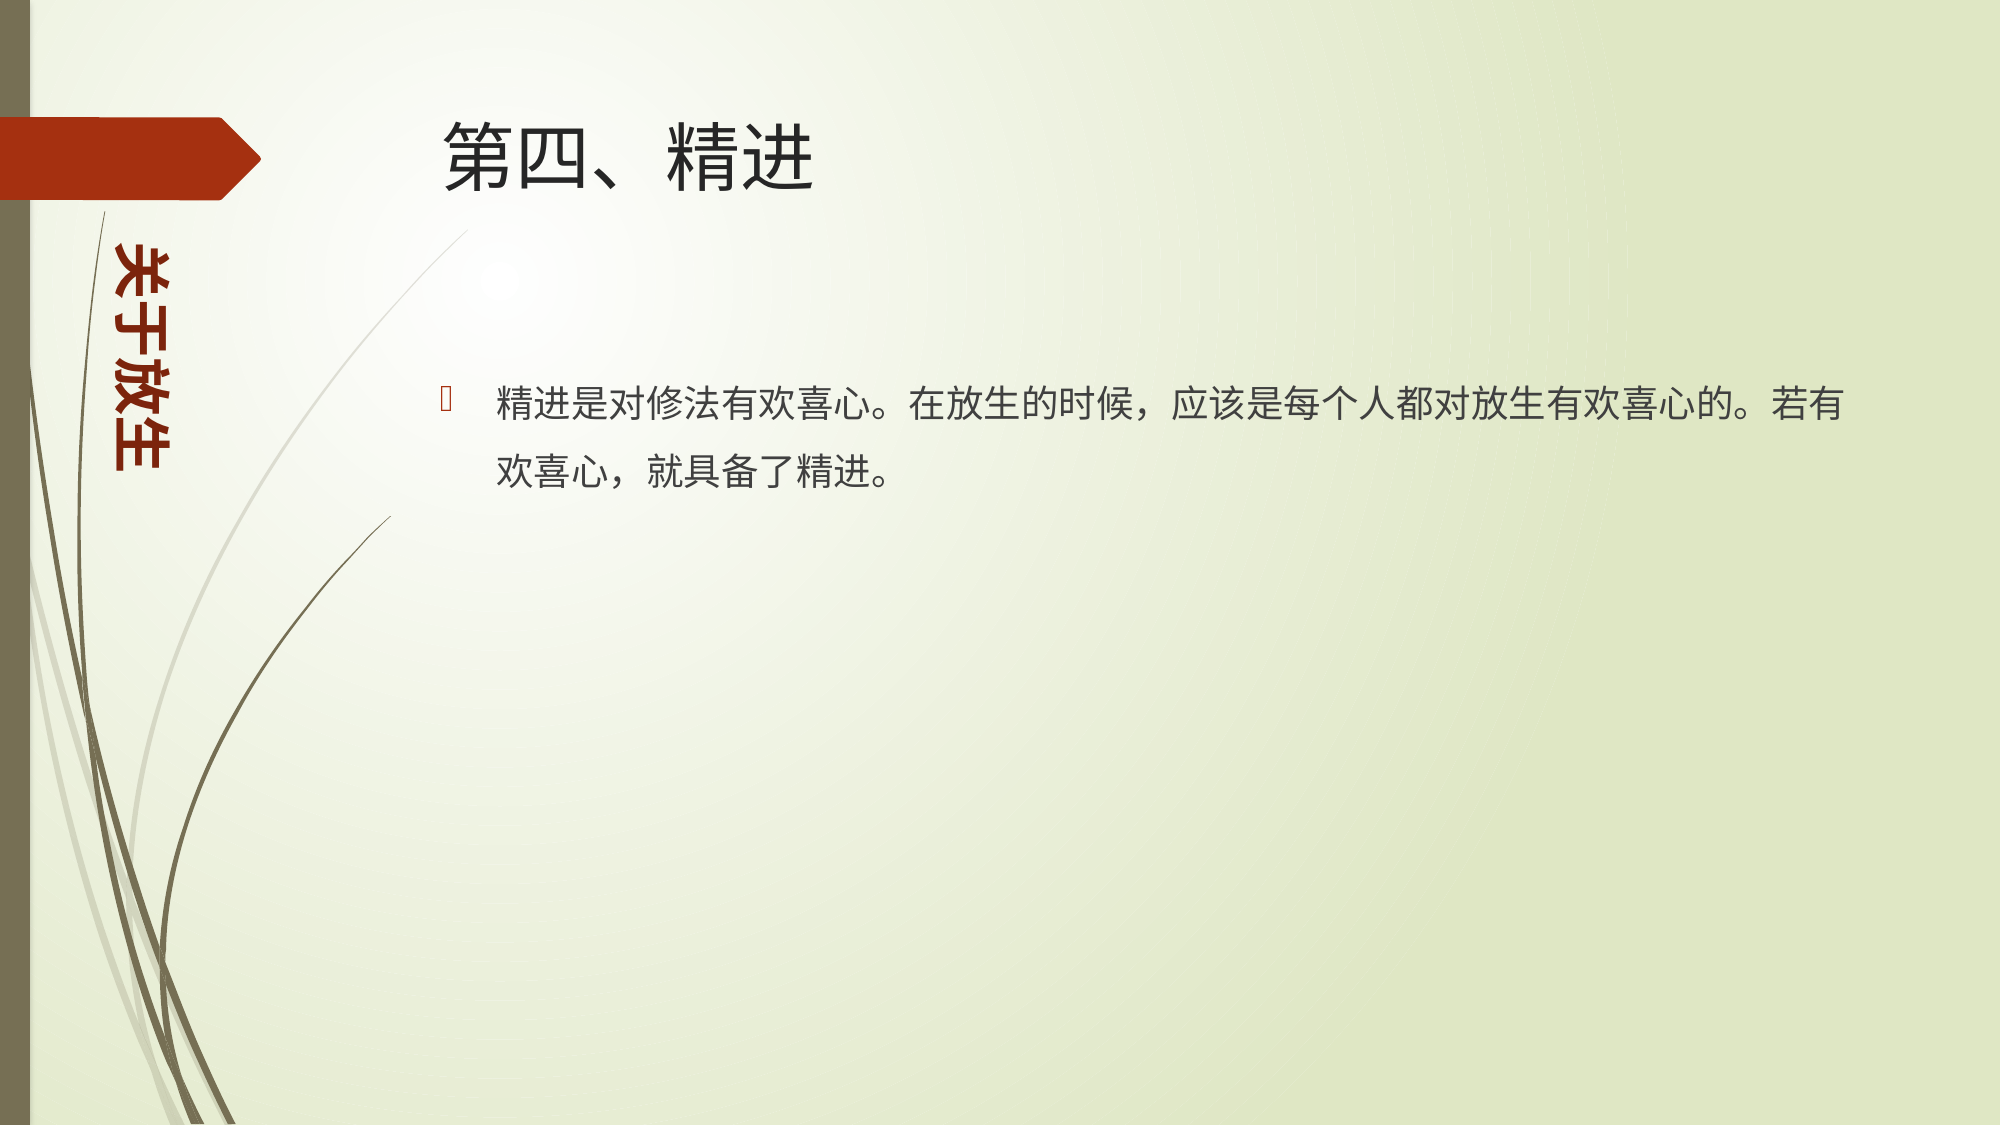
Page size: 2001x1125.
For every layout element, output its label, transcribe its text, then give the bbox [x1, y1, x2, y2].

title 第四、精进 [425, 102, 1888, 313]
list 精进是对修法有欢喜心。在放生的时候，应该是每个人都对放生有欢喜心的。若有欢喜心，就具备了精进。 [424, 350, 1888, 970]
text_box 关于放生 [85, 226, 187, 474]
